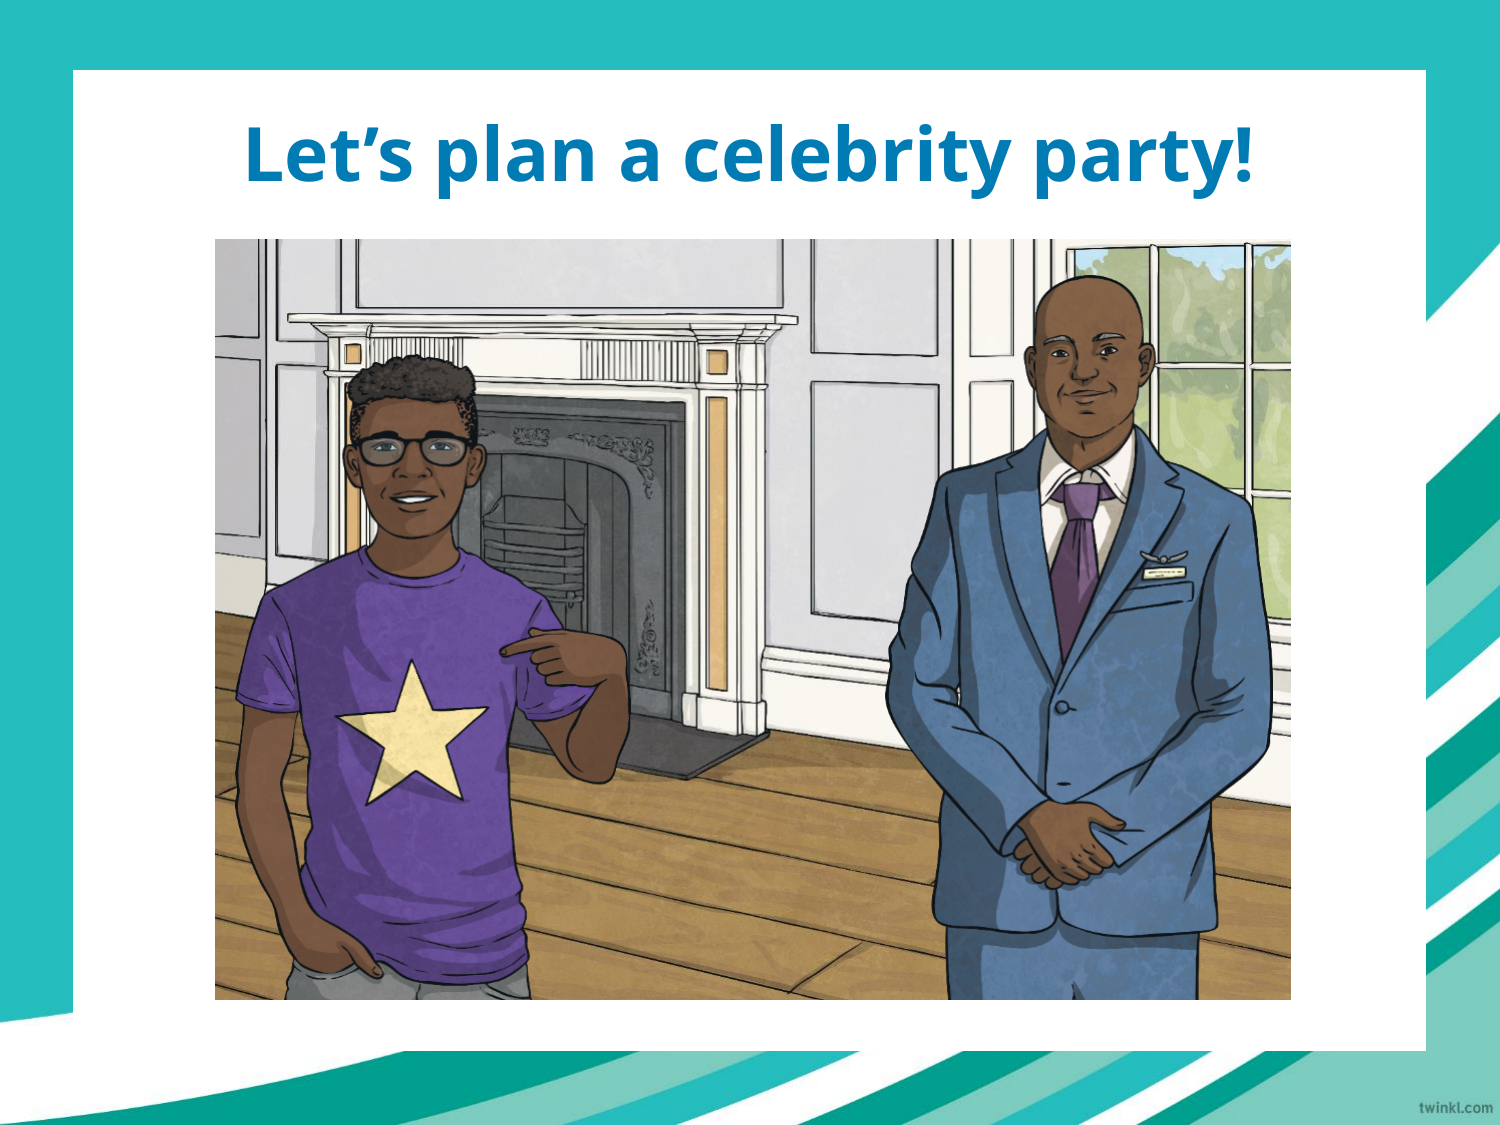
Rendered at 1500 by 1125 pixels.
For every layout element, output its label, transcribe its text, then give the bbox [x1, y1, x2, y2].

picture [0, 0, 1500, 1125]
title Let’s plan a celebrity party! [73, 74, 1426, 241]
